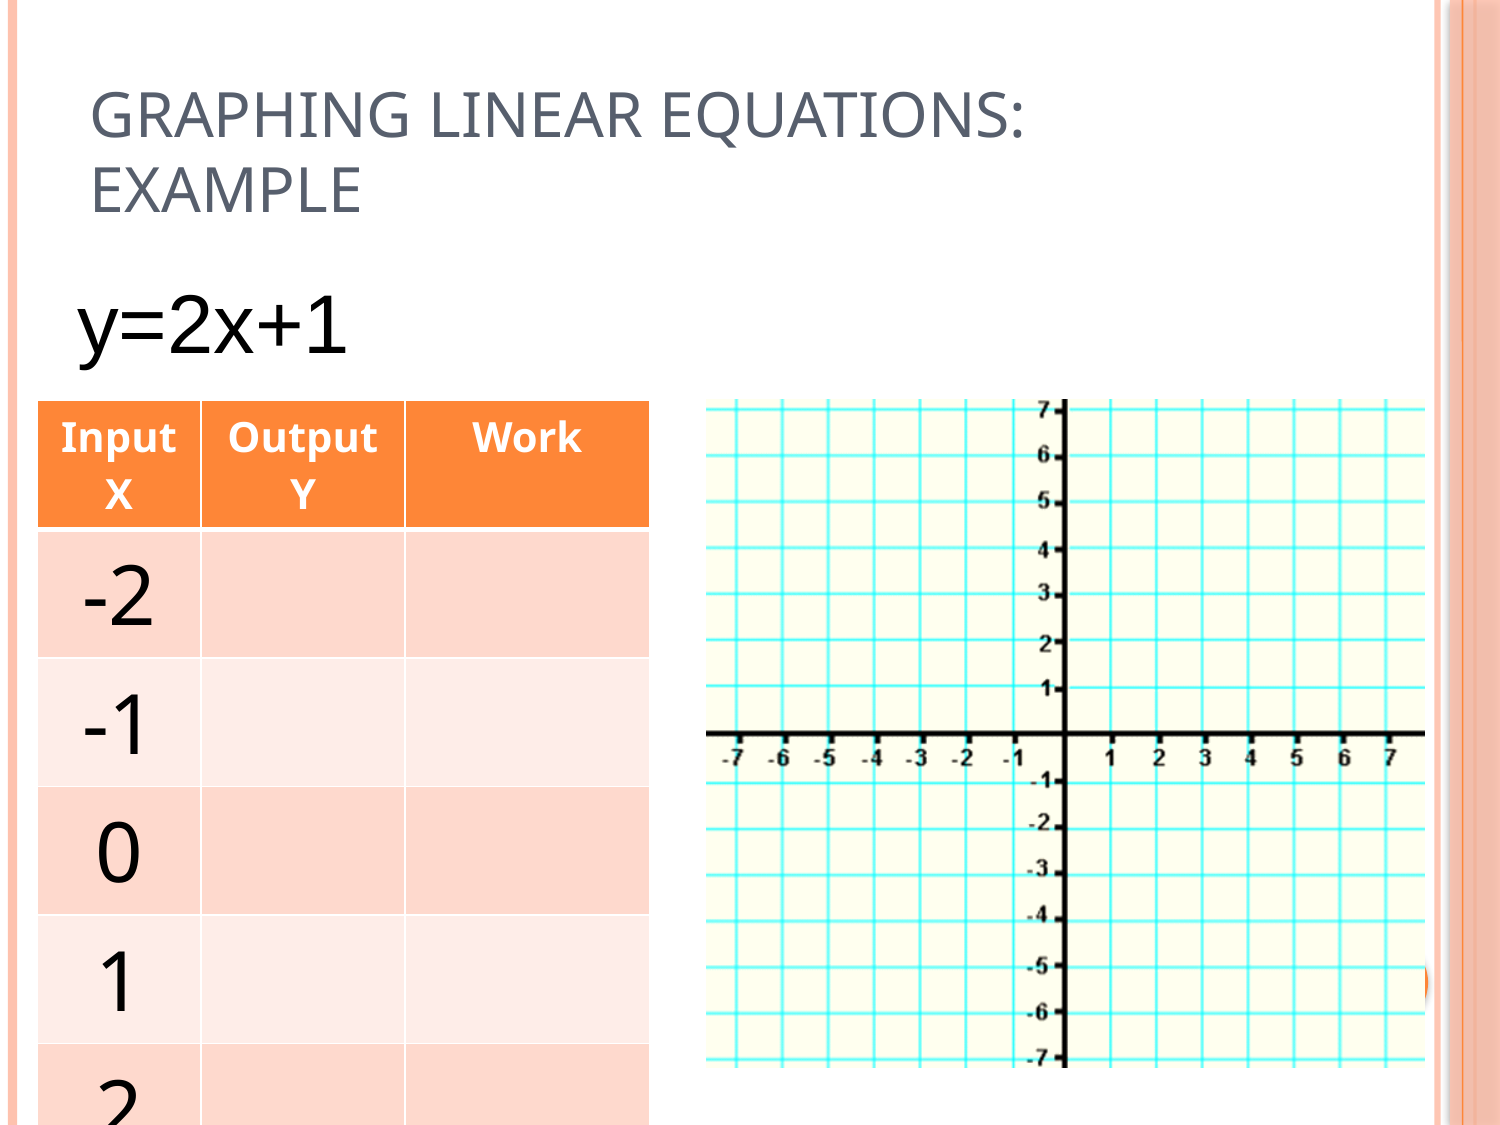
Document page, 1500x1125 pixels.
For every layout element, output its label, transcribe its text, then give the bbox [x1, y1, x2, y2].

table_cell [202, 787, 404, 914]
table_cell 1 [38, 916, 200, 1043]
table_cell -1 [38, 659, 200, 786]
picture [705, 399, 1426, 1069]
table_cell 0 [38, 787, 200, 914]
table_cell [202, 659, 404, 786]
table_cell [202, 1044, 404, 1125]
table_cell -2 [38, 532, 200, 657]
table_cell [406, 787, 649, 914]
table_header Input X [38, 401, 200, 527]
table_cell [202, 916, 404, 1043]
table_cell [406, 659, 649, 786]
title Graphing Linear Equations: Example [75, 45, 1300, 233]
table_cell [406, 532, 649, 657]
table_header Work [406, 401, 649, 527]
table_cell 2 [38, 1044, 200, 1125]
table_cell [202, 532, 404, 657]
table_header Output Y [202, 401, 404, 527]
table_cell [406, 916, 649, 1043]
table_cell [406, 1044, 649, 1125]
text_box y=2x+1 [62, 262, 588, 378]
